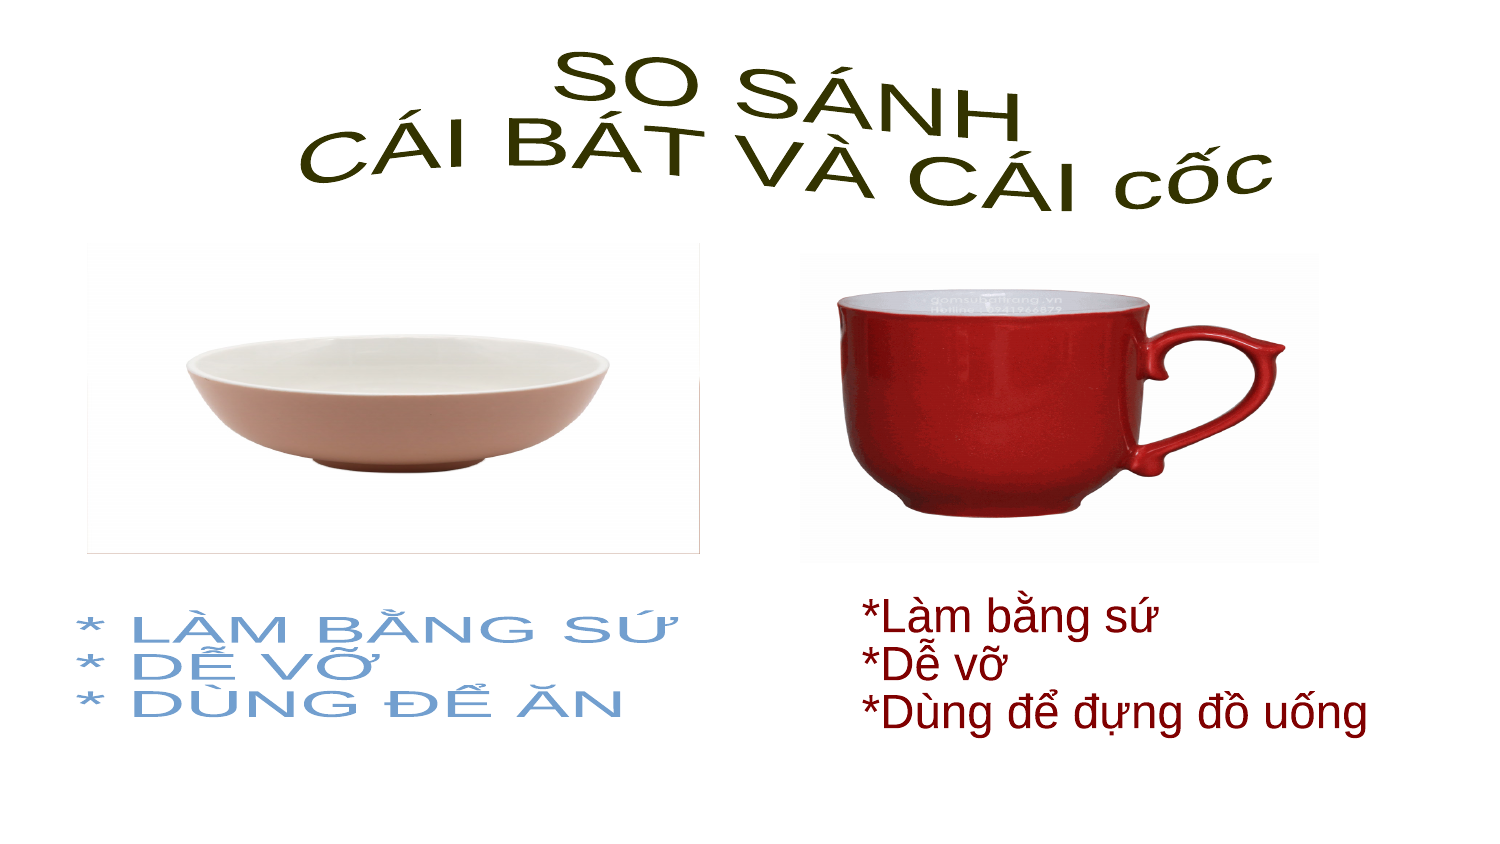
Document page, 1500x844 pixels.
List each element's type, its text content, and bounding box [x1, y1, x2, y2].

picture [799, 252, 1319, 563]
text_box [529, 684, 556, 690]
text_box * LÀM BẰNG SỨ * DỄ VỠ * DÙNG ĐỂ ĂN [231, 617, 285, 643]
text_box * LÀM BẰNG SỨ * DỄ VỠ * DÙNG ĐỂ ĂN [575, 691, 621, 717]
text_box * LÀM BẰNG SỨ * DỄ VỠ * DÙNG ĐỂ ĂN [191, 646, 235, 680]
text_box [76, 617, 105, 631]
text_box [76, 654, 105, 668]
text_box * LÀM BẰNG SỨ * DỄ VỠ * DÙNG ĐỂ ĂN [304, 690, 356, 718]
text_box * LÀM BẰNG SỨ * DỄ VỠ * DÙNG ĐỂ ĂN [516, 691, 570, 717]
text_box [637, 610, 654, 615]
text_box * LÀM BẰNG SỨ * DỄ VỠ * DÙNG ĐỂ ĂN [384, 691, 438, 717]
text_box * LÀM BẰNG SỨ * DỄ VỠ * DÙNG ĐỂ ĂN [260, 654, 313, 680]
text_box * LÀM BẰNG SỨ * DỄ VỠ * DÙNG ĐỂ ĂN [366, 609, 420, 643]
text_box * LÀM BẰNG SỨ * DỄ VỠ * DÙNG ĐỂ ĂN [480, 616, 533, 643]
text_box * LÀM BẰNG SỨ * DỄ VỠ * DÙNG ĐỂ ĂN [172, 617, 225, 643]
text_box * LÀM BẰNG SỨ * DỄ VỠ * DÙNG ĐỂ ĂN [249, 691, 294, 717]
text_box * LÀM BẰNG SỨ * DỄ VỠ * DÙNG ĐỂ ĂN [191, 691, 237, 718]
text_box * LÀM BẰNG SỨ * DỄ VỠ * DÙNG ĐỂ ĂN [425, 617, 471, 643]
text_box * LÀM BẰNG SỨ * DỄ VỠ * DÙNG ĐỂ ĂN [134, 691, 182, 717]
text_box * LÀM BẰNG SỨ * DỄ VỠ * DÙNG ĐỂ ĂN [447, 683, 491, 717]
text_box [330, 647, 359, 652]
text_box * LÀM BẰNG SỨ * DỄ VỠ * DÙNG ĐỂ ĂN [619, 617, 679, 643]
picture [87, 243, 701, 554]
text_box * LÀM BẰNG SỨ * DỄ VỠ * DÙNG ĐỂ ĂN [564, 616, 610, 643]
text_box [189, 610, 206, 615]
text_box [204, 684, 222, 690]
text_box * LÀM BẰNG SỨ * DỄ VỠ * DÙNG ĐỂ ĂN [317, 653, 380, 681]
text_box * LÀM BẰNG SỨ * DỄ VỠ * DÙNG ĐỂ ĂN [134, 654, 182, 680]
text_box * LÀM BẰNG SỨ * DỄ VỠ * DÙNG ĐỂ ĂN [319, 617, 363, 643]
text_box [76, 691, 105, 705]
text_box * LÀM BẰNG SỨ * DỄ VỠ * DÙNG ĐỂ ĂN [134, 617, 170, 643]
